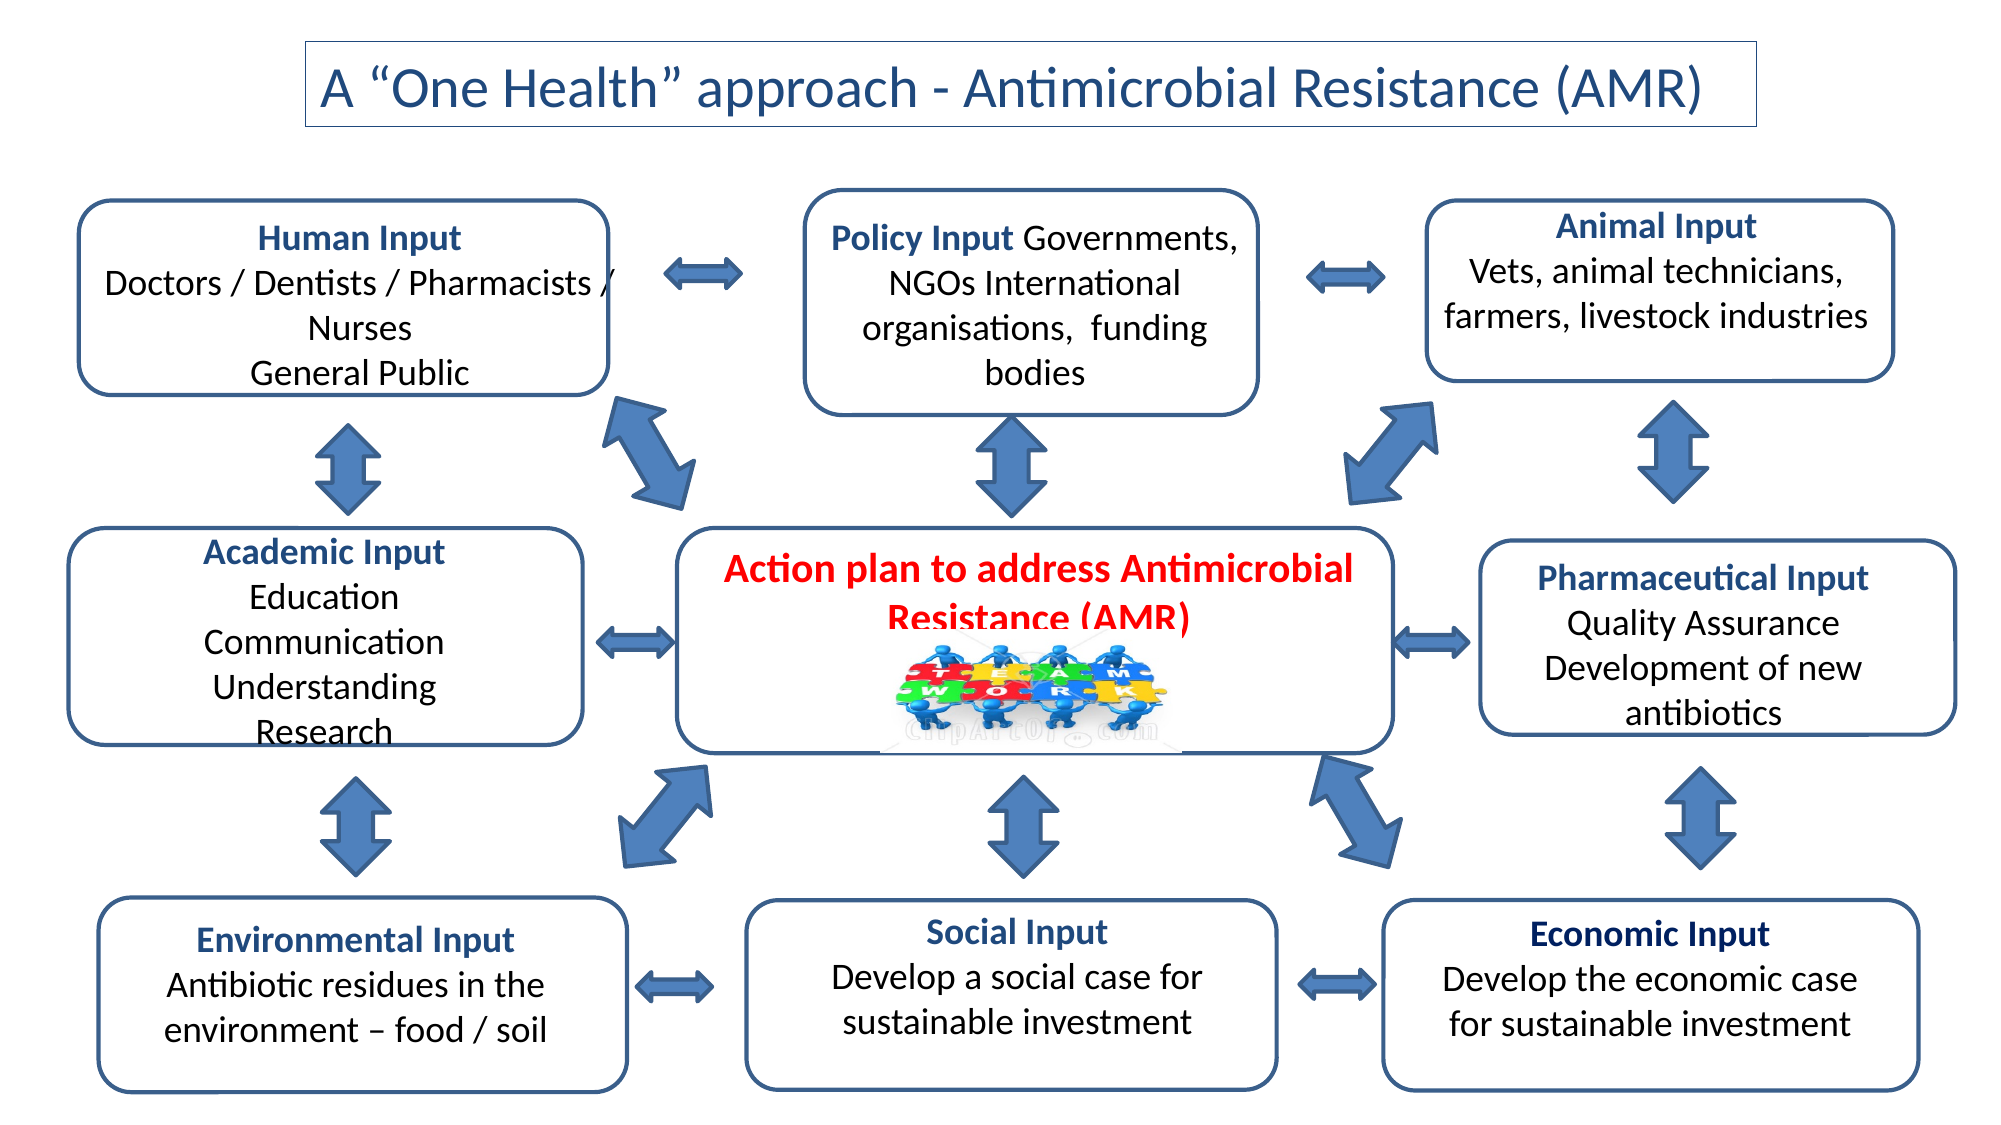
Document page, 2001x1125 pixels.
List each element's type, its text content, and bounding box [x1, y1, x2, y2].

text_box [63, 189, 1956, 1125]
text_box A “One Health” approach - Antimicrobial Resistance (AMR) [305, 41, 1757, 127]
